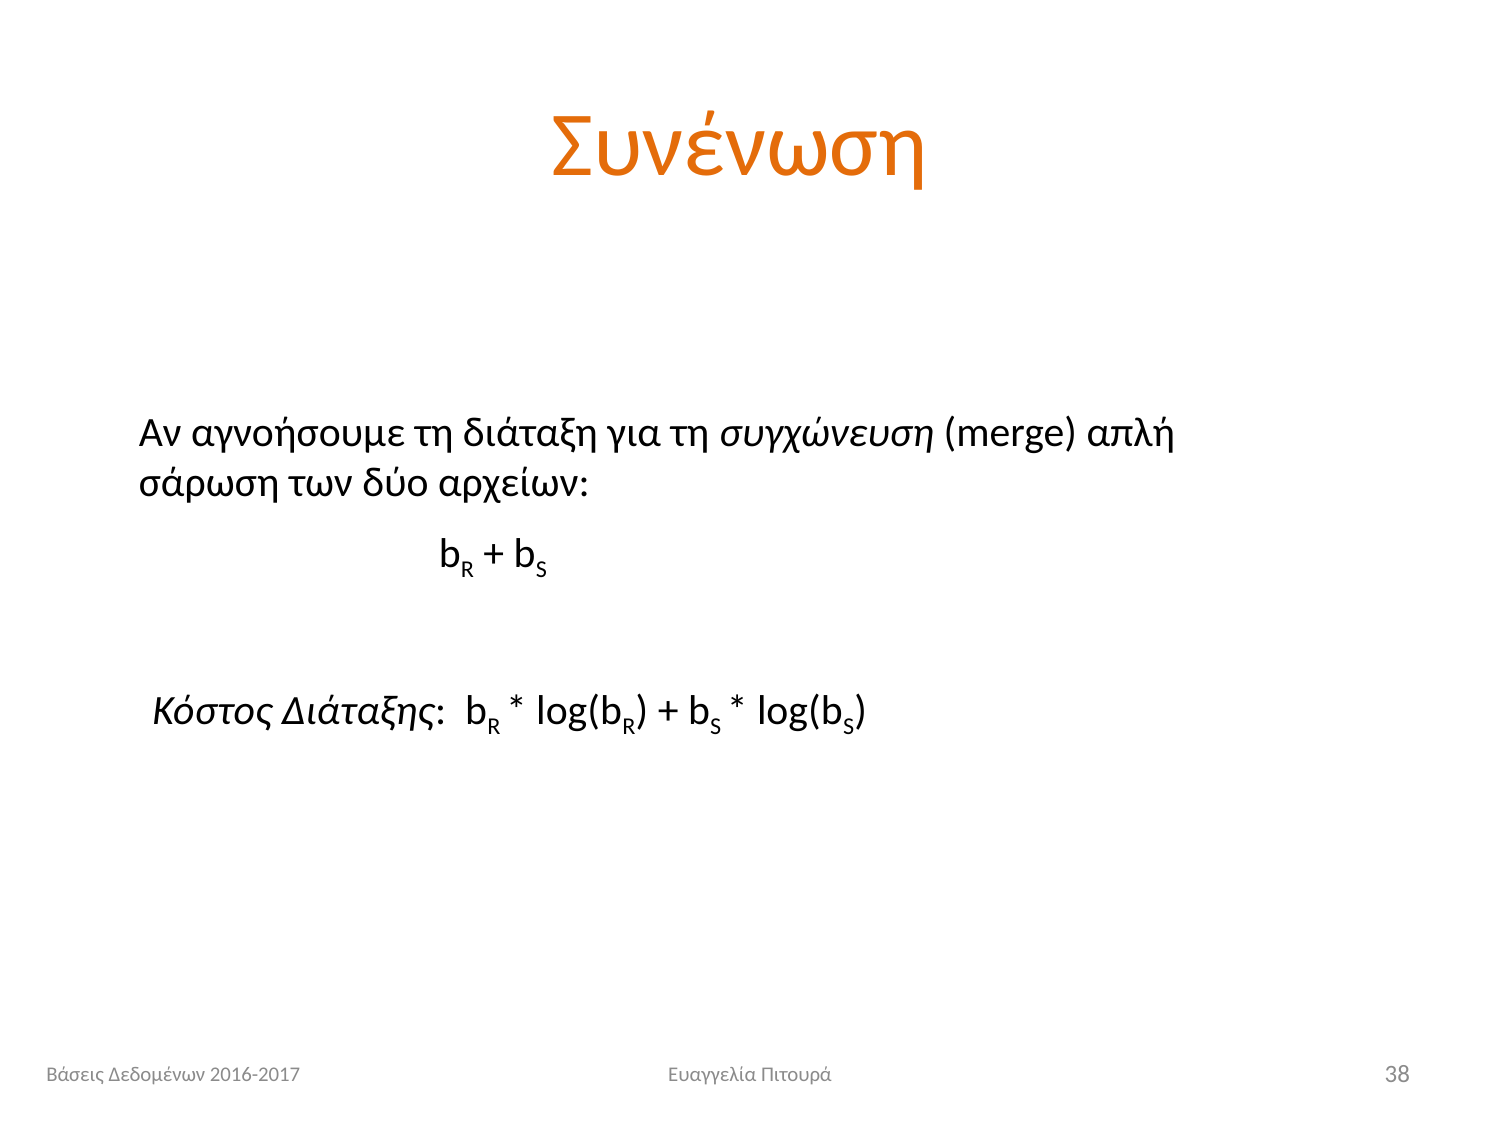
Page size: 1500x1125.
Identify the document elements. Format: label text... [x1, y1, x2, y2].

footer Ευαγγελία Πιτουρά [512, 1042, 988, 1103]
slide_number Βάσεις Δεδομένων 2016-2017 [31, 1042, 382, 1103]
text_box Κόστος Διάταξης: bR * log(bR) + bS * log(bS) [137, 675, 1063, 747]
text_box Αν αγνοήσουμε τη διάταξη για τη συγχώνευση (merge) απλή σάρωση των δύο αρχείων: bR + bS [123, 397, 1282, 590]
slide_number 38 [1074, 1042, 1425, 1103]
title Συνένωση [75, 45, 1425, 233]
